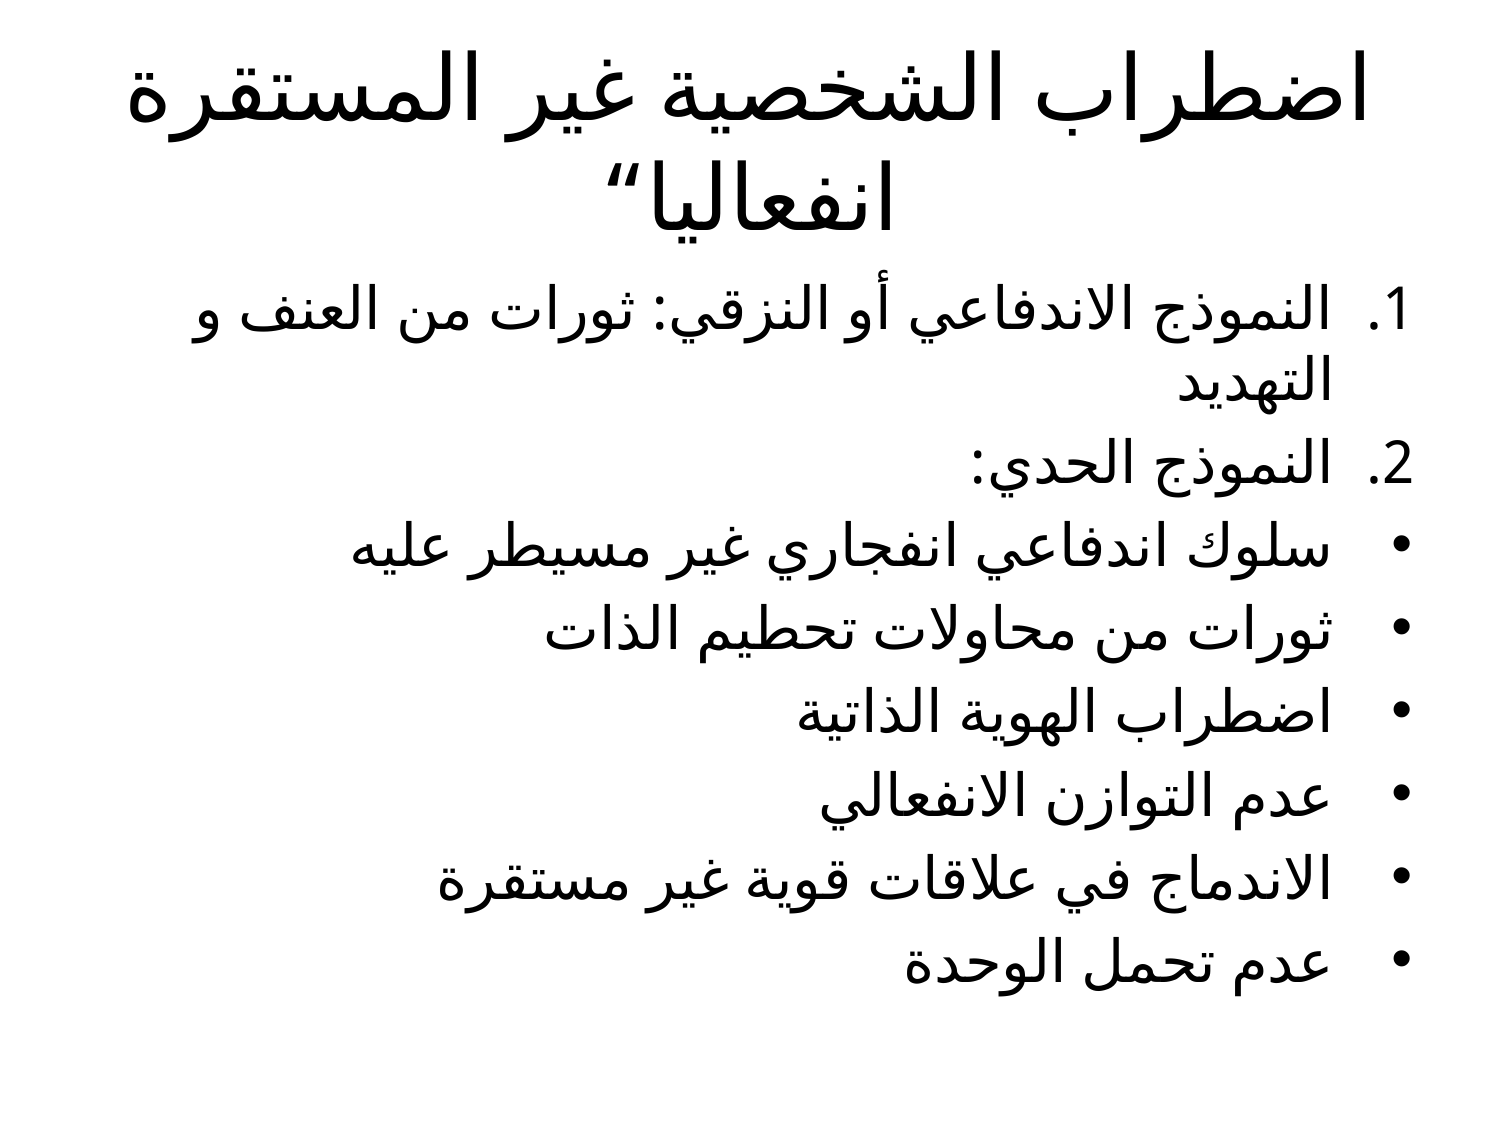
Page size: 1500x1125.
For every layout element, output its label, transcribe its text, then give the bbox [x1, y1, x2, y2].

title اضطراب الشخصية غير المستقرة انفعاليا“ [75, 45, 1425, 233]
list النموذج الاندفاعي أو النزقي: ثورات من العنف و التهديد النموذج الحدي: سلوك اندفاعي انفجاري غير مسيطر عليه ثورات من محاولات تحطيم الذات اضطراب الهوية الذاتية عدم التوازن الانفعالي الاندماج في علاقات قوية غير مستقرة عدم تحمل الوحدة [75, 262, 1425, 1005]
